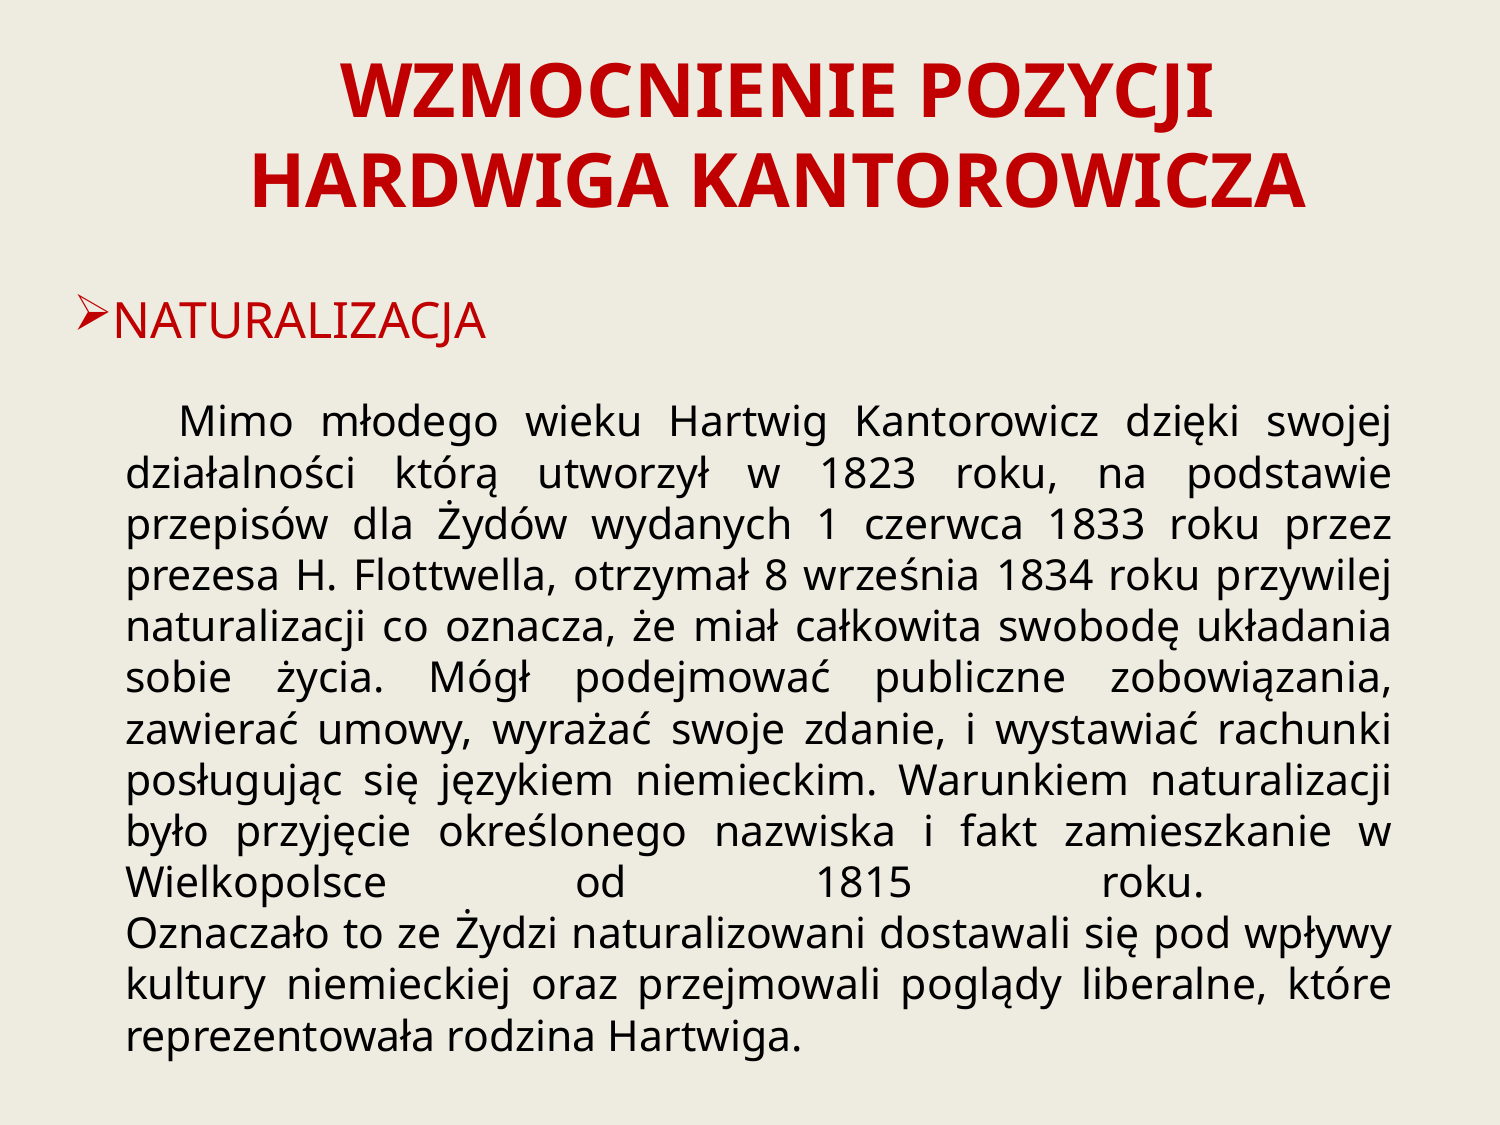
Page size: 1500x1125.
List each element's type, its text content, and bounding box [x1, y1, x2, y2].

text_box WZMOCNIENIE POZYCJI HARDWIGA KANTOROWICZA [233, 35, 1322, 231]
text_box NATURALIZACJA [58, 281, 598, 356]
list Mimo młodego wieku Hartwig Kantorowicz dzięki swojej działalności którą utworzył w 1823 roku, na podstawie przepisów dla Żydów wydanych 1 czerwca 1833 roku przez prezesa H. Flottwella, otrzymał 8 września 1834 roku przywilej naturalizacji co oznacza, że miał całkowita swobodę układania sobie życia. Mógł podejmować publiczne zobowiązania, zawierać umowy, wyrażać swoje zdanie, i wystawiać rachunki posługując się językiem niemieckim. Warunkiem naturalizacji było przyjęcie określonego nazwiska i fakt zamieszkanie w Wielkopolsce od 1815 roku. Oznaczało to ze Żydzi naturalizowani dostawali się pod wpływy kultury niemieckiej oraz przejmowali poglądy liberalne, które reprezentowała rodzina Hartwiga. [58, 386, 1409, 1083]
